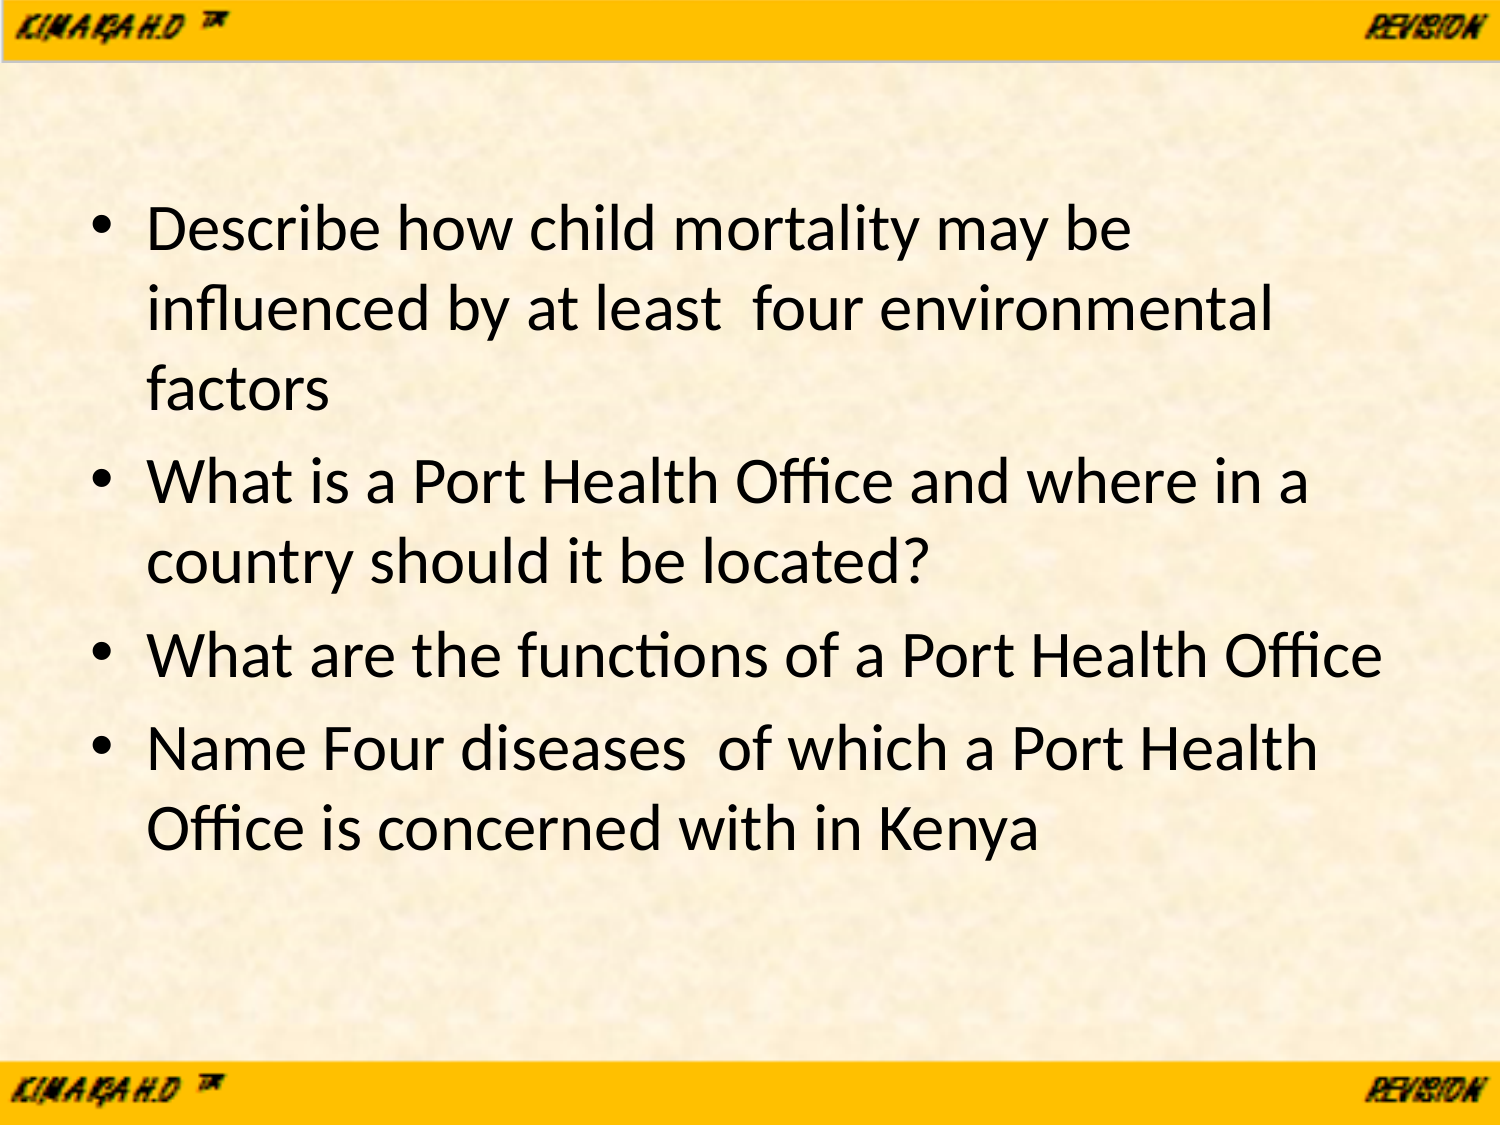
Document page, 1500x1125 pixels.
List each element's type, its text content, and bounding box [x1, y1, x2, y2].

list Describe how child mortality may be influenced by at least four environmental factors What is a Port Health Office and where in a country should it be located? What are the functions of a Port Health Office Name Four diseases of which a Port Health Office is concerned with in Kenya [75, 176, 1425, 1005]
picture [0, 0, 1500, 1125]
